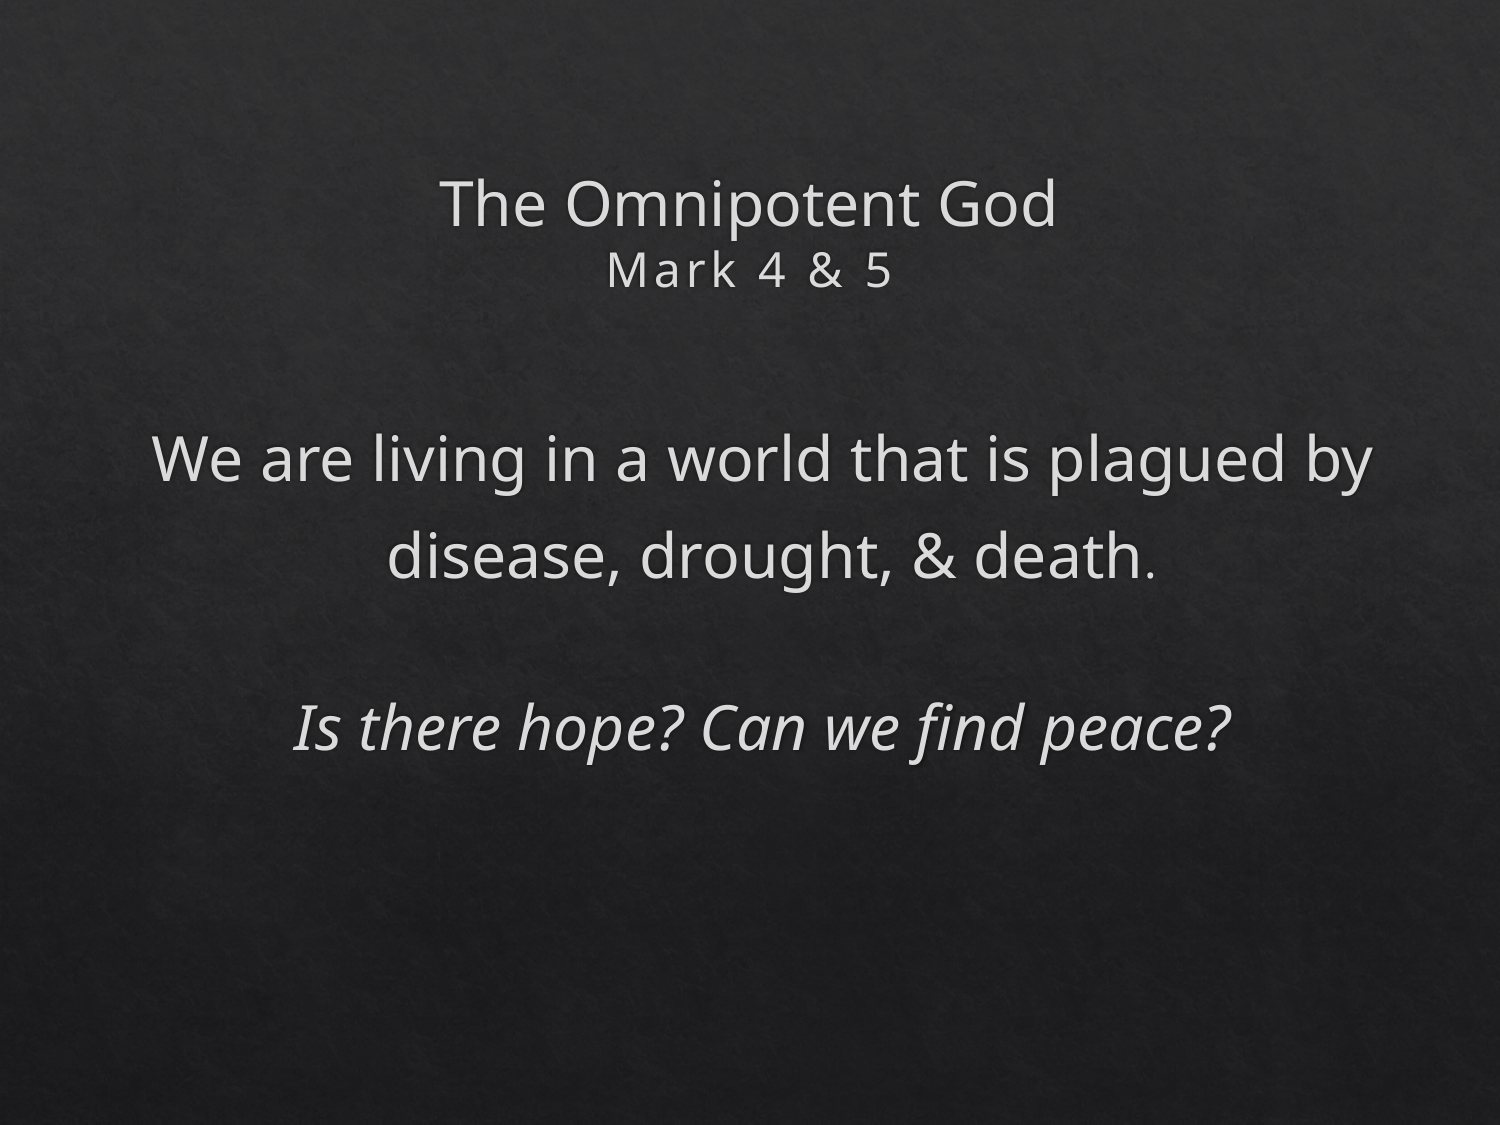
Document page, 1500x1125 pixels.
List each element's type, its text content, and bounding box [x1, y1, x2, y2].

title The Omnipotent God Mark 4 & 5 [112, 153, 1387, 309]
list We are living in a world that is plagued by disease, drought, & death. Is there hope? Can we find peace? [112, 411, 1410, 865]
